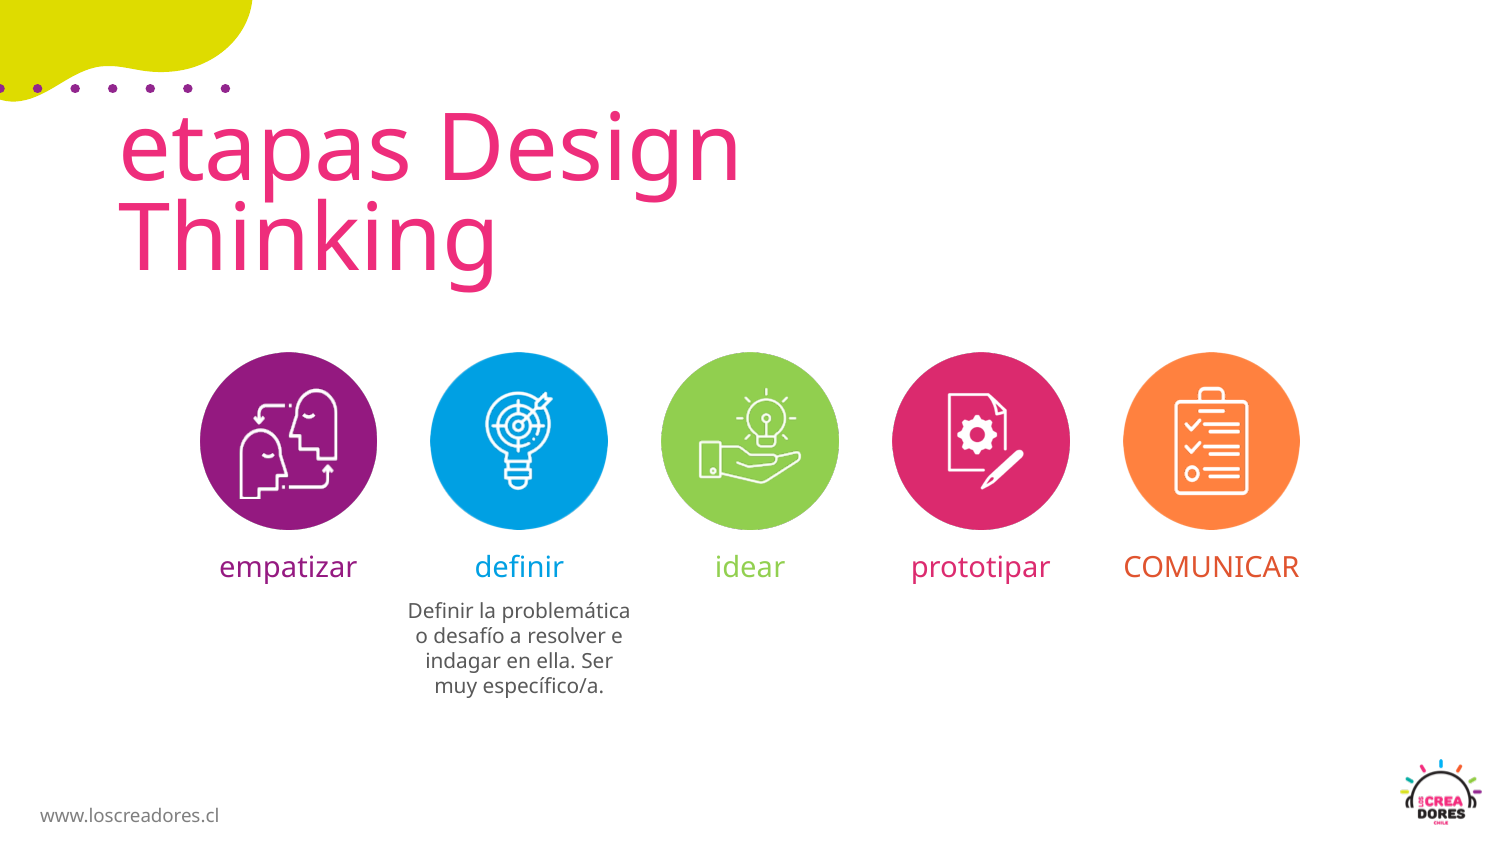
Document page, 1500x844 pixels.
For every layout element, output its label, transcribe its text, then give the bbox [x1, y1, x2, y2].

text_box www.loscreadores.cl [34, 801, 354, 830]
text_box Definir la problemática o desafío a resolver e indagar en ella. Ser muy específico/a. [391, 583, 647, 713]
picture [1399, 758, 1482, 830]
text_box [199, 352, 378, 530]
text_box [661, 352, 839, 530]
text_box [430, 352, 608, 530]
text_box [892, 352, 1070, 530]
text_box empatizar [200, 554, 377, 583]
text_box etapas Design Thinking [118, 108, 1144, 289]
text_box idear [661, 554, 839, 583]
text_box definir [430, 554, 608, 583]
text_box prototipar [892, 554, 1070, 583]
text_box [1122, 352, 1301, 530]
text_box COMUNICAR [1123, 554, 1300, 583]
